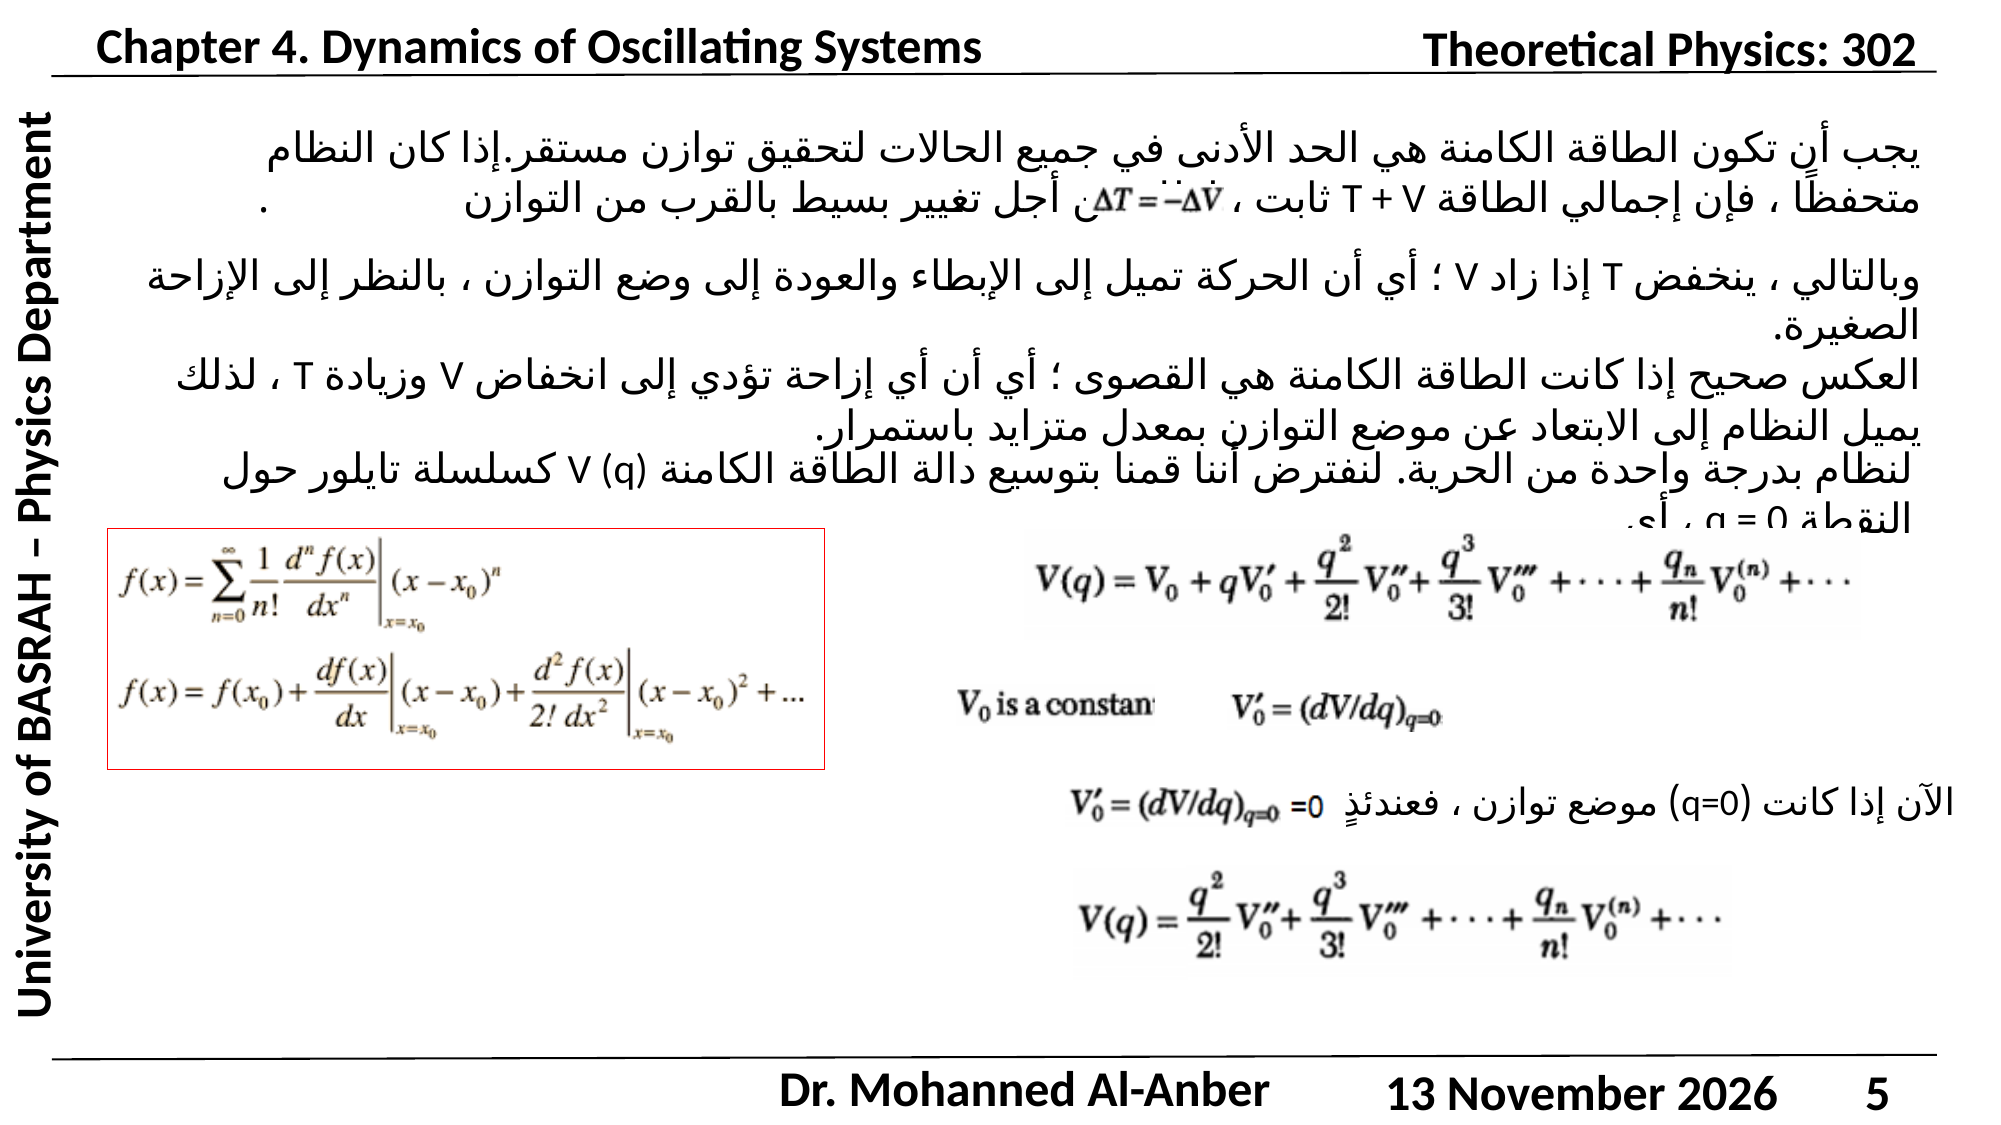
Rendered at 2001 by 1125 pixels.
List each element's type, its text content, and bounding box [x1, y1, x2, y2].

picture [1053, 770, 1336, 839]
text_box Dr. Mohanned Al-Anber [746, 1060, 1304, 1124]
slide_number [1370, 1060, 1806, 1121]
picture [1024, 528, 1861, 644]
text_box Chapter 4. Dynamics of Oscillating Systems [81, 77, 1224, 81]
text_box Theoretical Physics: 302 [1408, 8, 1949, 84]
text_box لنظام بدرجة واحدة من الحرية. لنفترض أننا قمنا بتوسيع دالة الطاقة الكامنة V (q) كسلسلة تايلور حول النقطة q = 0 ، أي [149, 434, 1929, 550]
slide_number 5 [1806, 1060, 1906, 1121]
picture [107, 528, 825, 770]
text_box الآن إذا كانت (q=0) موضع توازن ، فعندئذٍ [1336, 770, 1970, 831]
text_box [128, 113, 1937, 230]
text_box Chapter 4. Dynamics of Oscillating Systems [81, 5, 1224, 71]
text_box University of BASRAH – Physics Department [0, 96, 68, 1035]
picture [956, 684, 1155, 726]
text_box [51, 1054, 1937, 1060]
text_box Dr. Mohanned Al-Anber [746, 1049, 1304, 1054]
picture [1227, 683, 1443, 732]
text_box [51, 71, 1937, 77]
text_box وبالتالي ، ينخفض T إذا زاد V ؛ أي أن الحركة تميل إلى الإبطاء والعودة إلى وضع التوازن ، بالنظر إلى الإزاحة الصغيرة. العكس صحيح إذا كانت الطاقة الكامنة هي القصوى ؛ أي أن أي إزاحة تؤدي إلى انخفاض V وزيادة T ، لذلك يميل النظام إلى الابتعاد عن موضع التوازن بمعدل متزايد باستمرار. [107, 240, 1937, 456]
picture [1072, 860, 1744, 980]
